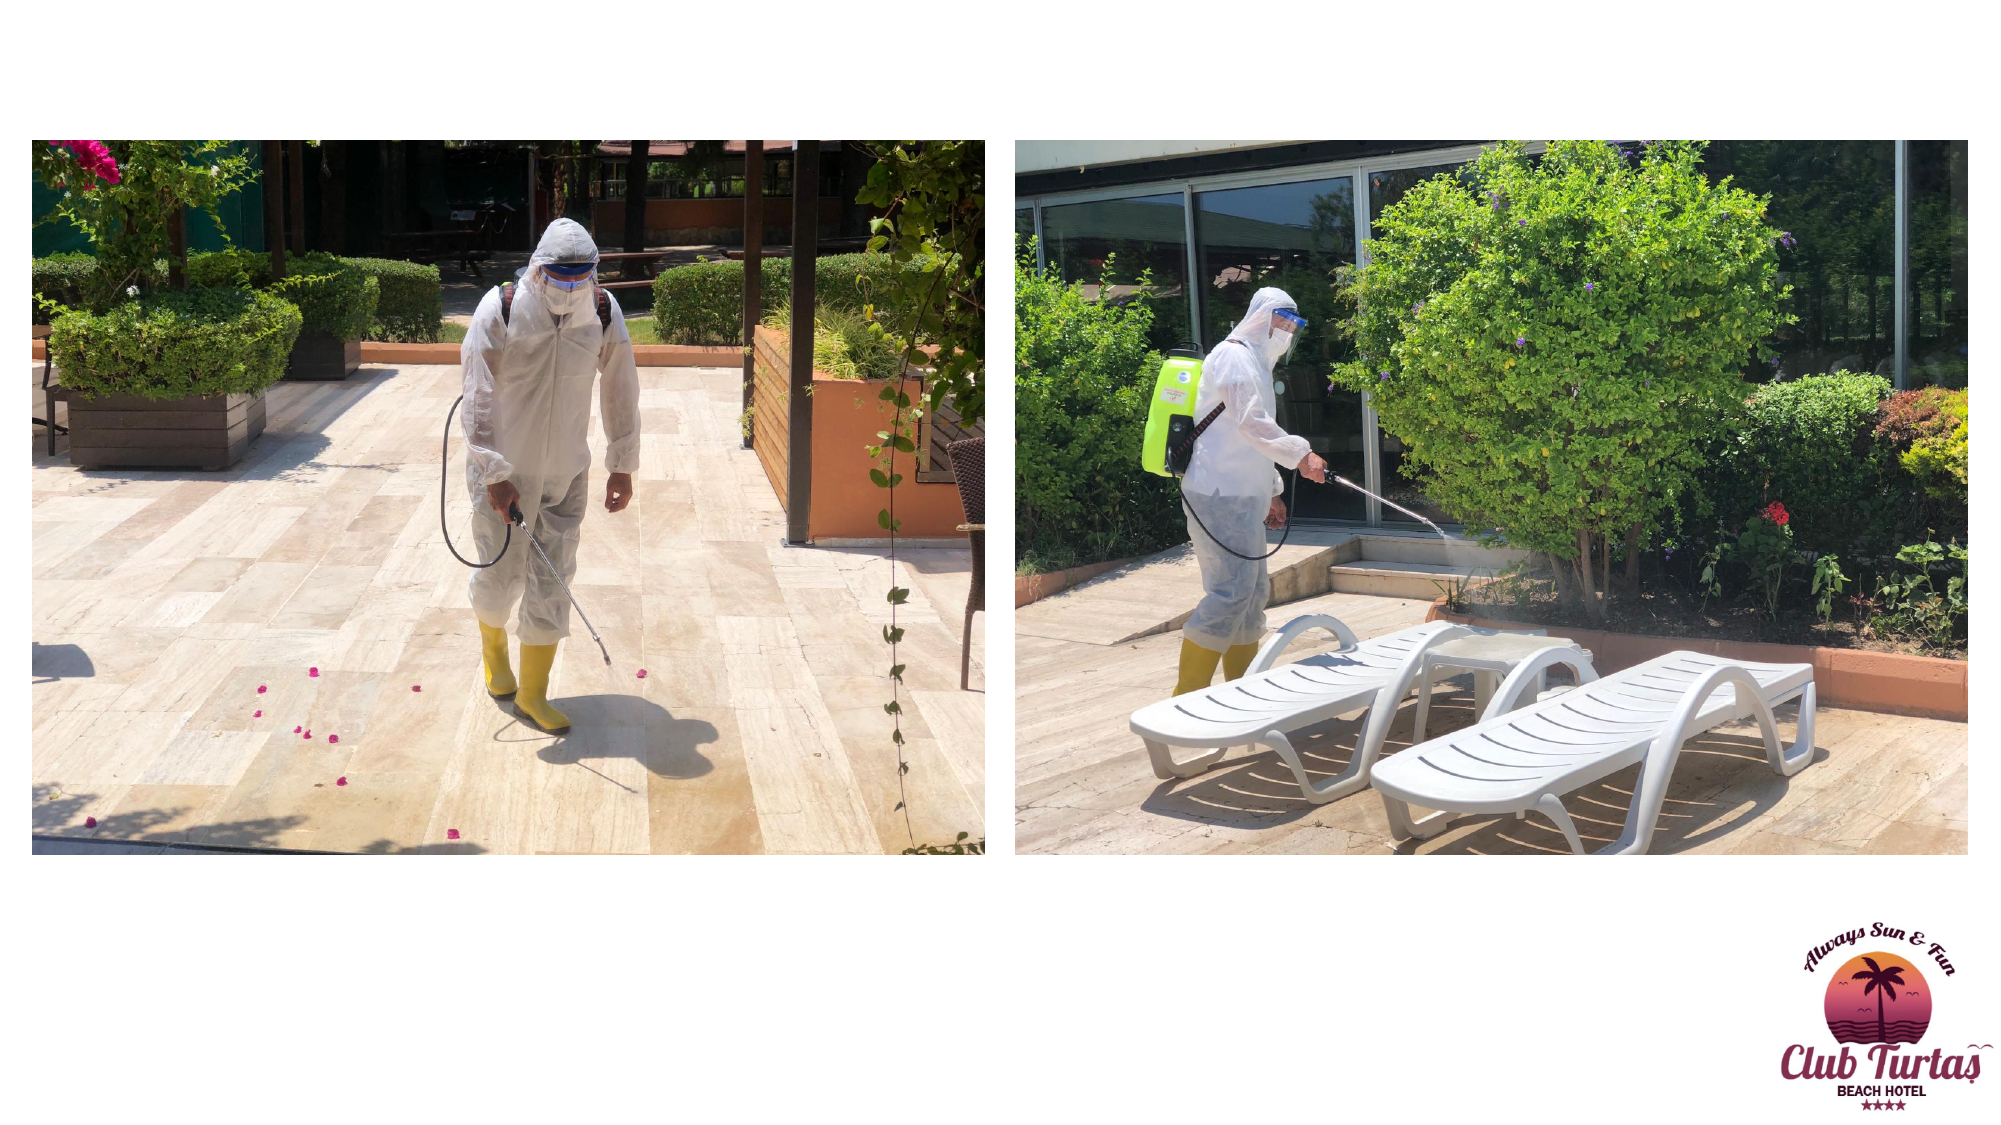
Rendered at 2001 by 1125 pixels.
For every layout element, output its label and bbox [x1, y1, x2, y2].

picture [1015, 140, 1968, 855]
picture [1764, 914, 2000, 1125]
list [32, 140, 985, 855]
